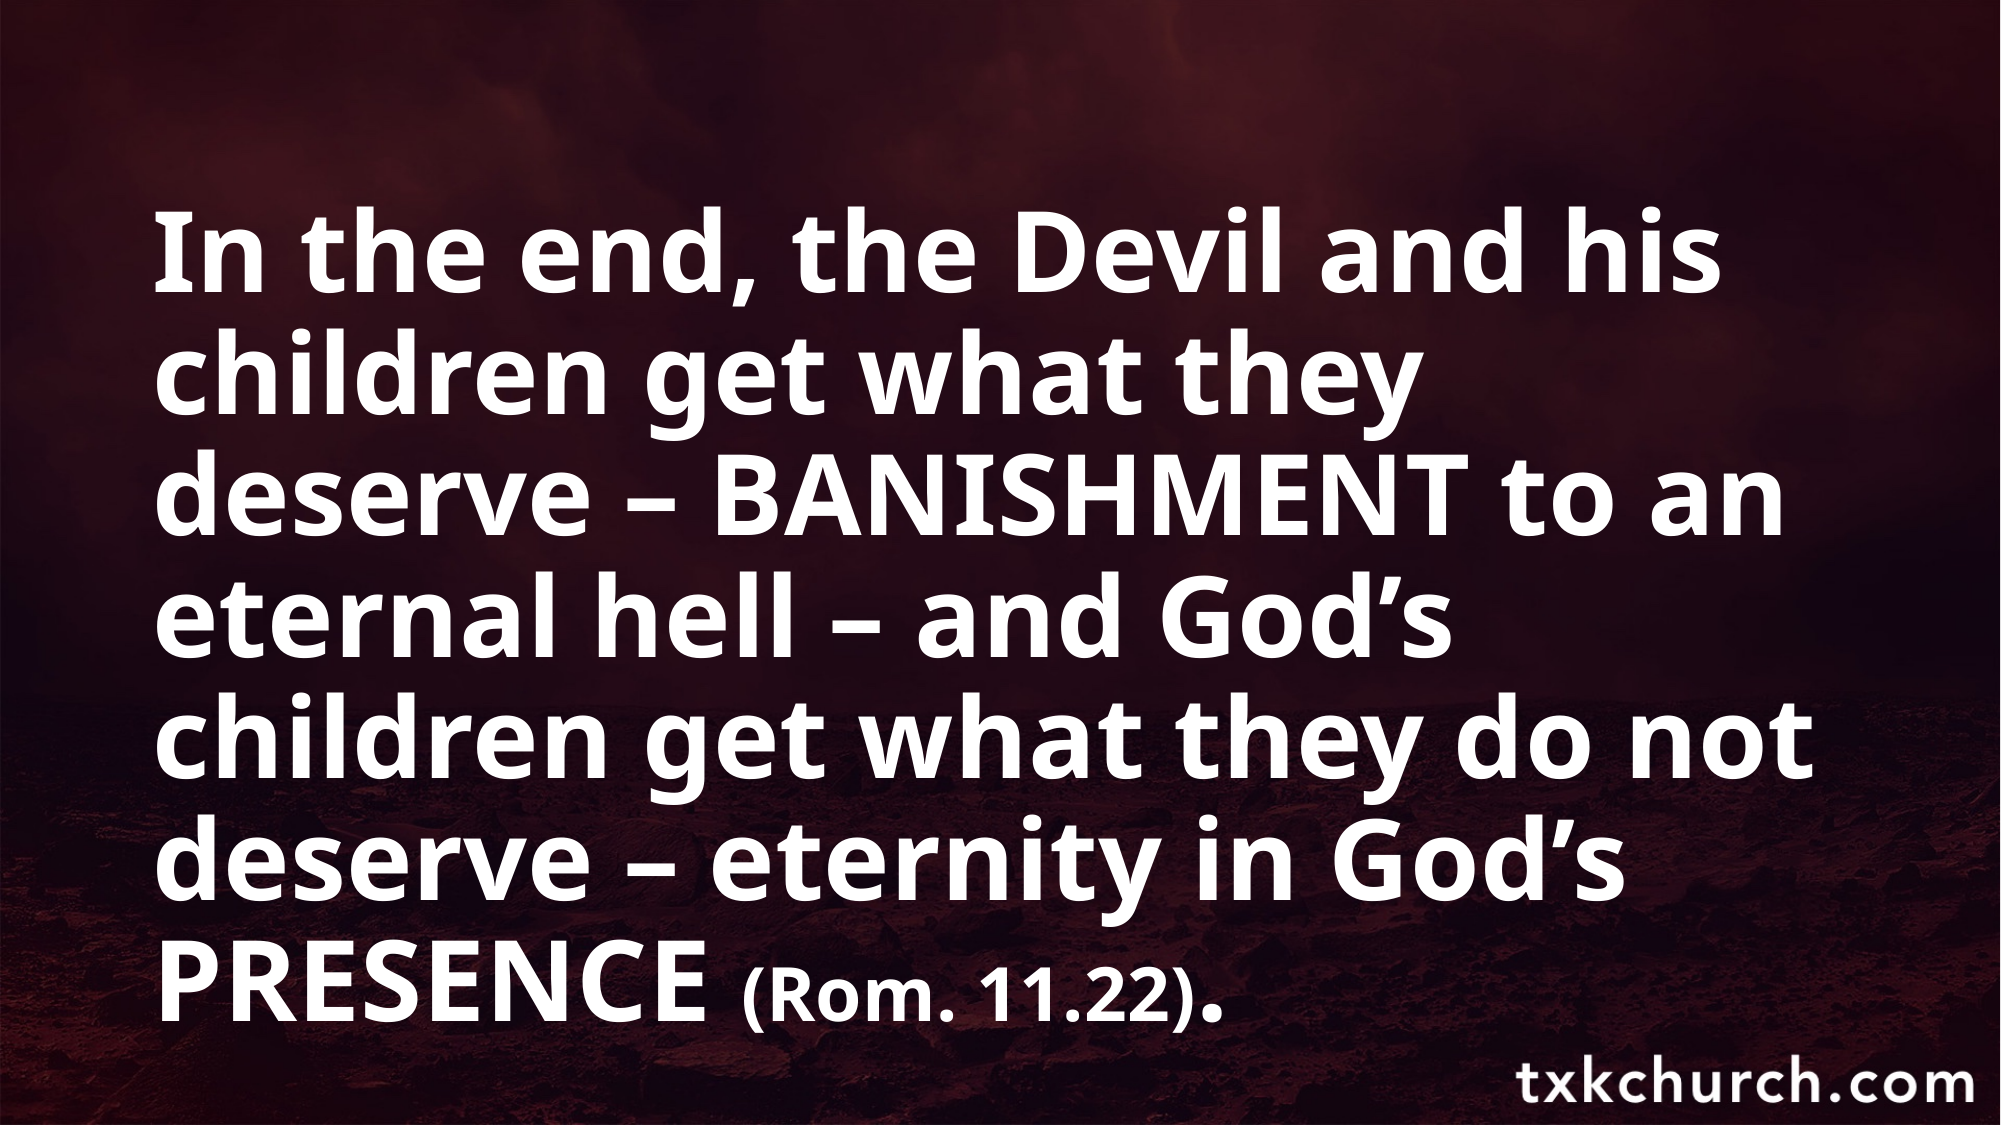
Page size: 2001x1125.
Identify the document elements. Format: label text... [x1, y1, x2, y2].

list In the end, the Devil and his children get what they deserve – BANISHMENT to an eternal hell – and God’s children get what they do not deserve – eternity in God’s PRESENCE (Rom. 11.22). [137, 188, 1863, 937]
picture [0, 0, 2001, 1125]
